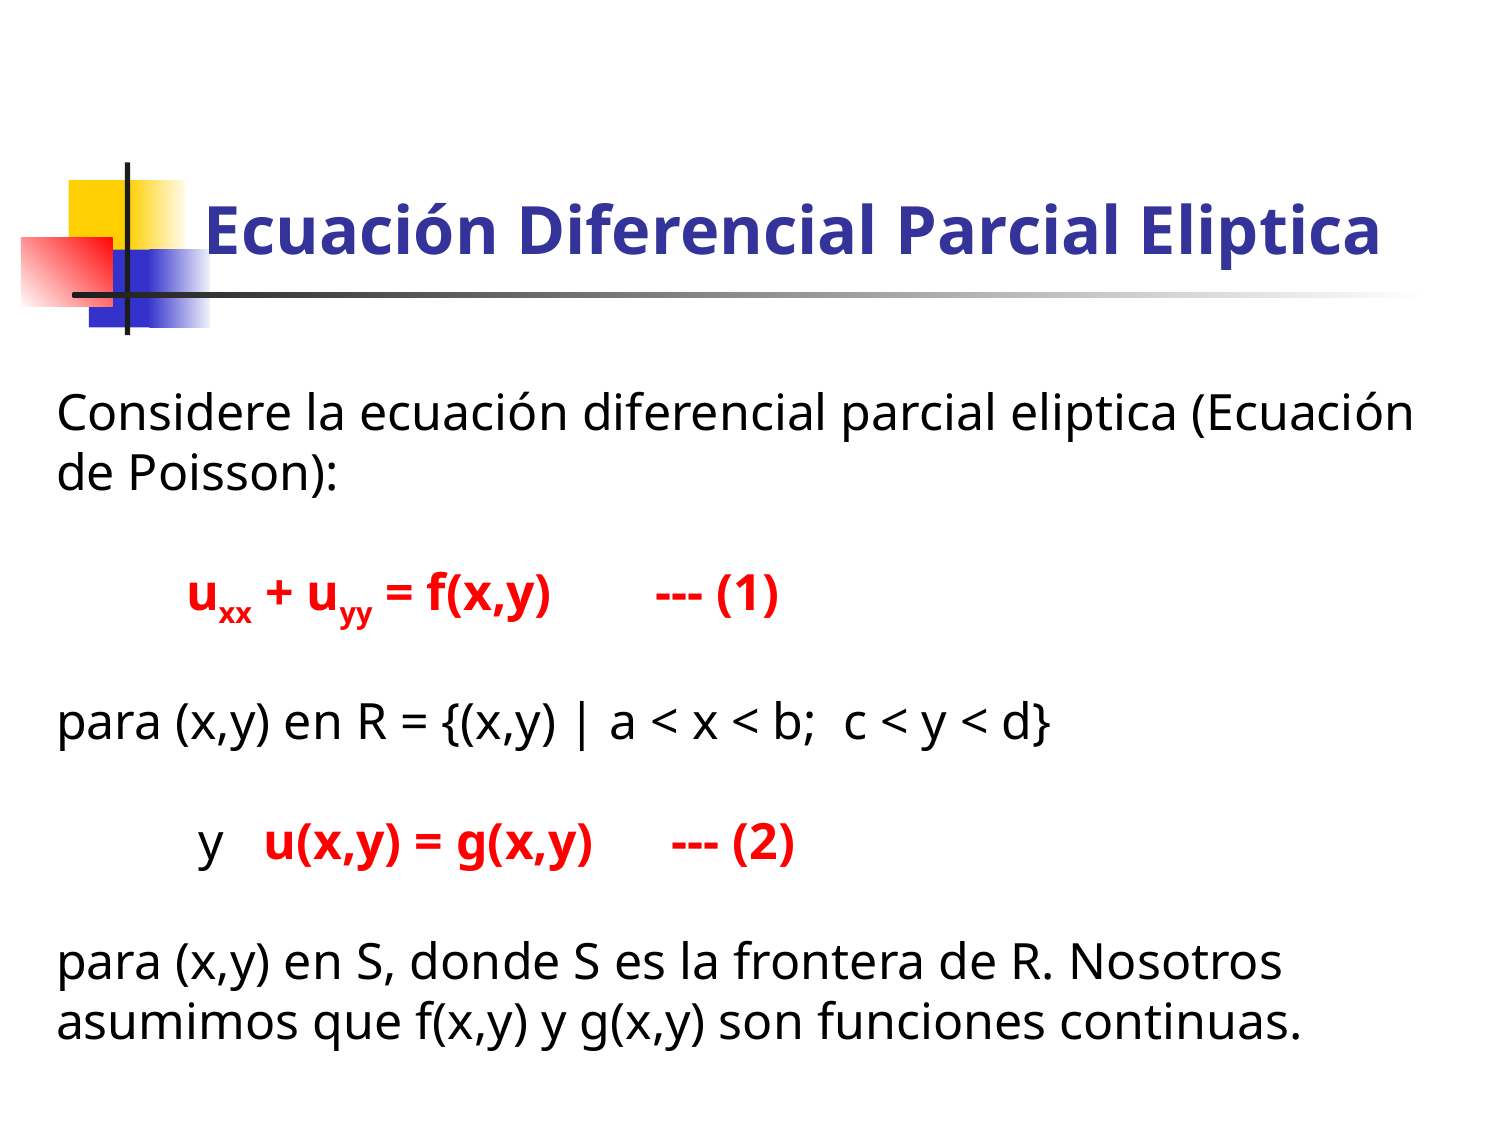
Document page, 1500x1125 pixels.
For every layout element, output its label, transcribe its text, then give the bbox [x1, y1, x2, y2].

title Ecuación Diferencial Parcial Eliptica [188, 148, 1448, 276]
text_box Considere la ecuación diferencial parcial eliptica (Ecuación de Poisson): uxx + uyy = f(x,y) --- (1) para (x,y) en R = {(x,y) | a < x < b; c < y < d} y u(x,y) = g(x,y) --- (2) para (x,y) en S, donde S es la frontera de R. Nosotros asumimos que f(x,y) y g(x,y) son funciones continuas. [41, 373, 1465, 1035]
